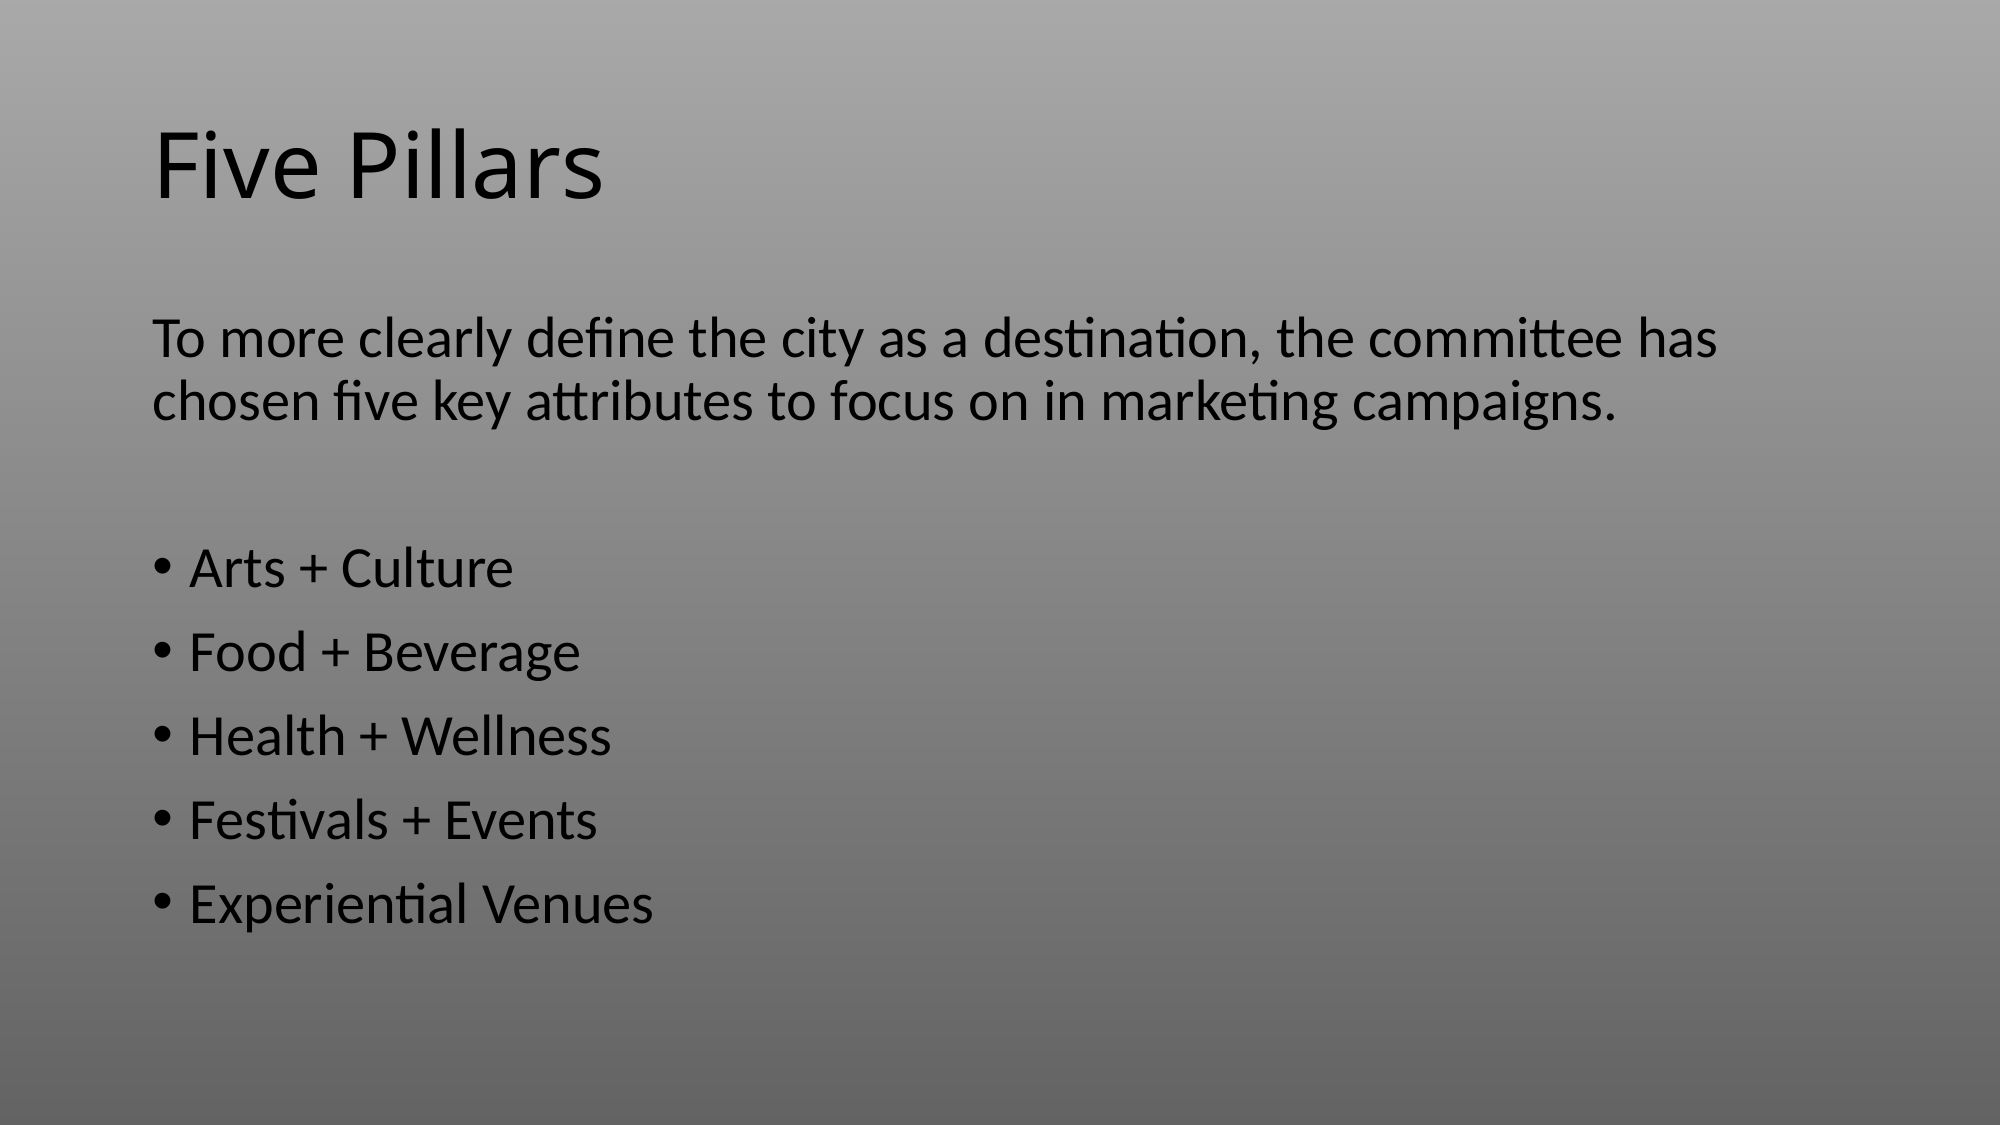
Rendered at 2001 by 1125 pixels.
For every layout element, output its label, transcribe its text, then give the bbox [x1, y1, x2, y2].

title Five Pillars [137, 59, 1863, 278]
list To more clearly define the city as a destination, the committee has chosen five key attributes to focus on in marketing campaigns. Arts + Culture Food + Beverage Health + Wellness Festivals + Events Experiential Venues [137, 299, 1835, 1008]
